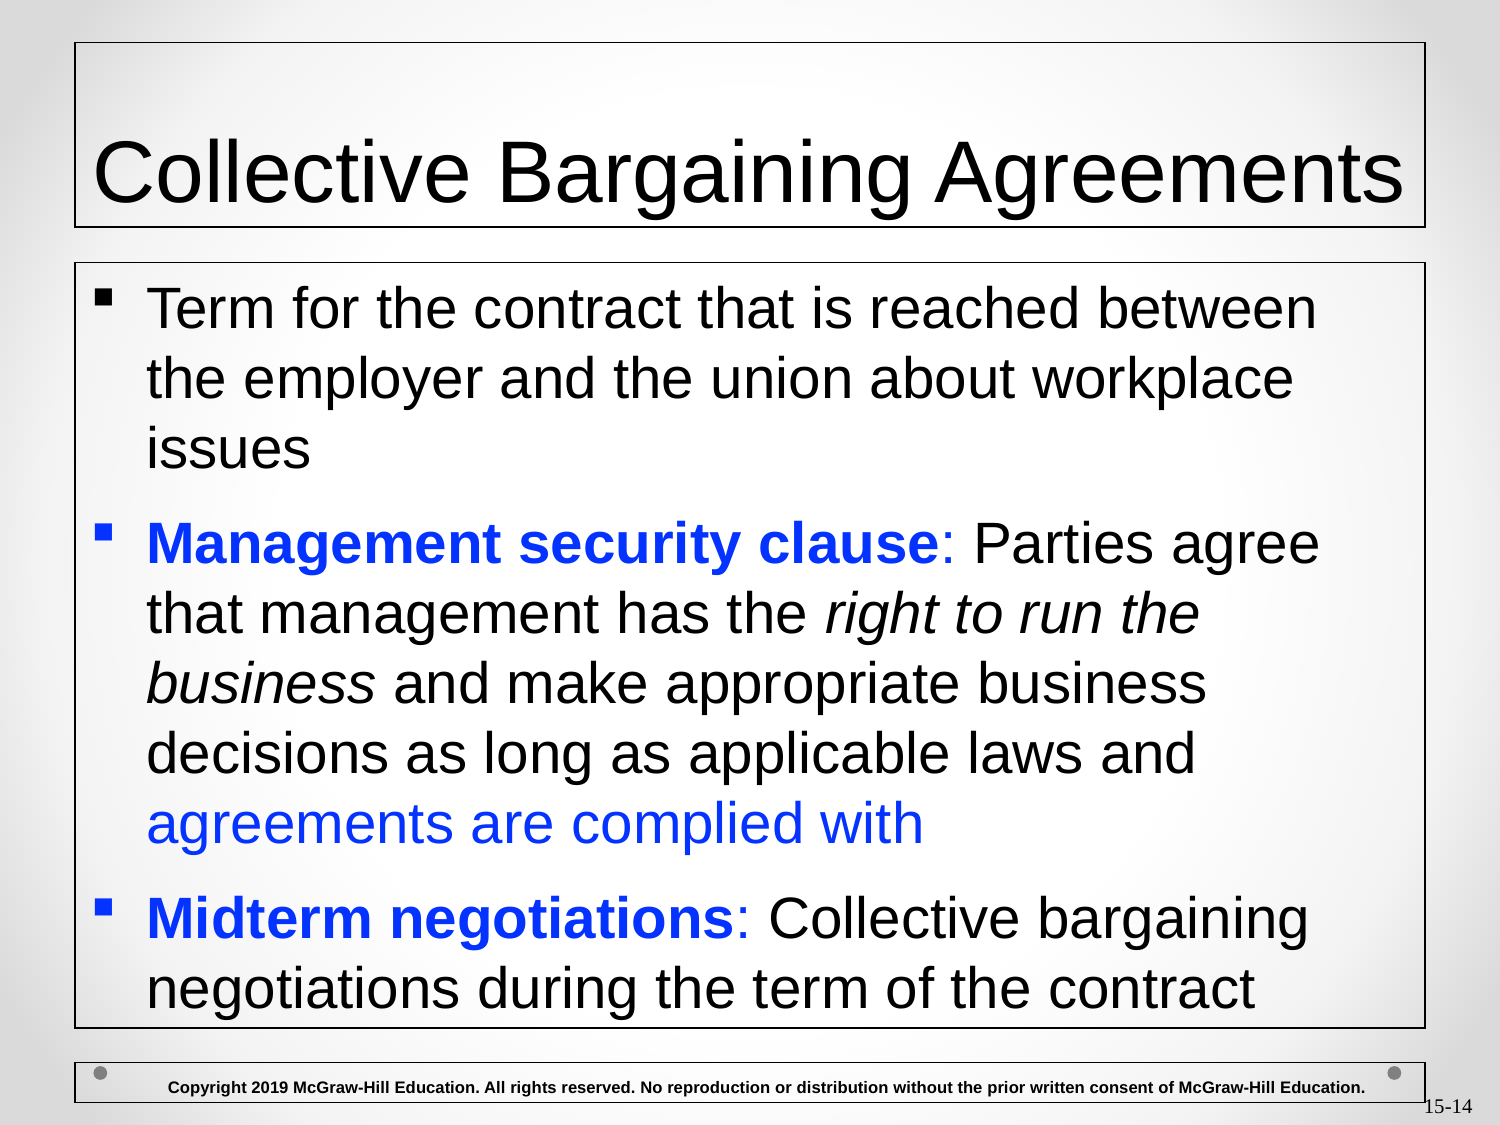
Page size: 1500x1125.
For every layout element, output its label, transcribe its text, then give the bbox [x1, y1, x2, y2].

text_box Copyright 2019 McGraw-Hill Education. All rights reserved. No reproduction or distribution without the prior written consent of McGraw-Hill Education. [74, 1062, 1425, 1103]
picture [0, 0, 1500, 1125]
list Term for the contract that is reached between the employer and the union about workplace issues Management security clause: Parties agree that management has the right to run the business and make appropriate business decisions as long as applicable laws and agreements are complied with Midterm negotiations: Collective bargaining negotiations during the term of the contract [74, 262, 1426, 1029]
title Collective Bargaining Agreements [74, 42, 1426, 228]
